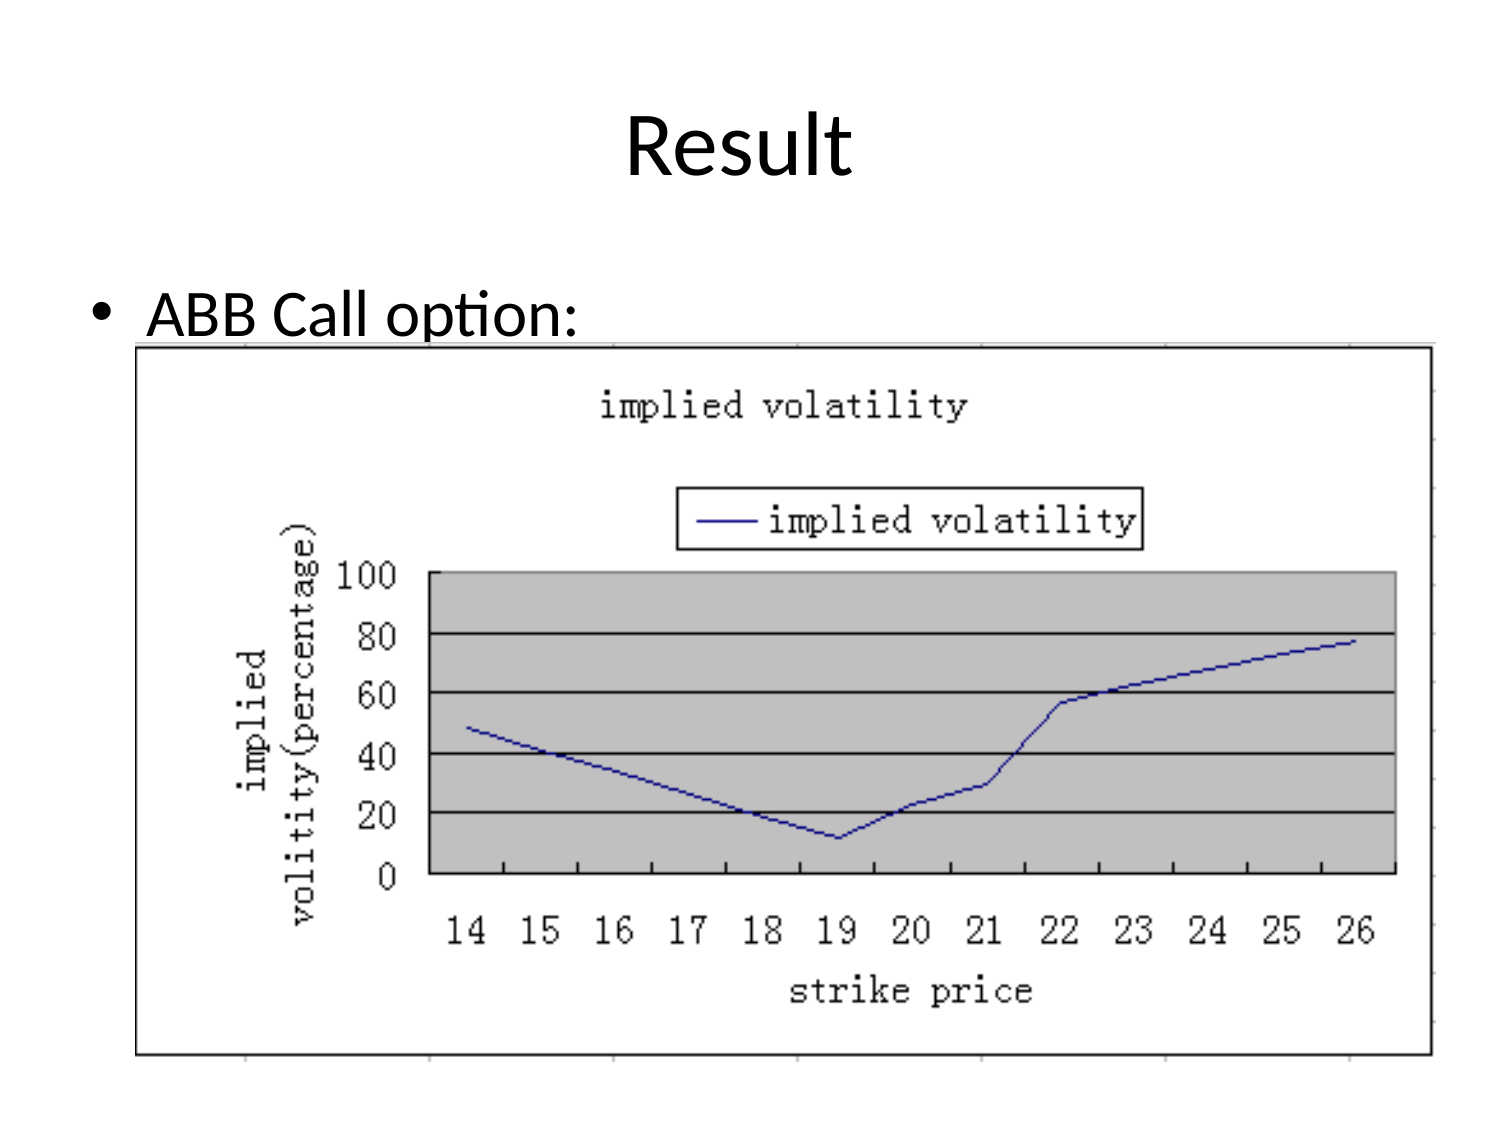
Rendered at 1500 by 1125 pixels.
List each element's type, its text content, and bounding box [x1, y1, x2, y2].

list ABB Call option: [75, 262, 1425, 1005]
title Result [75, 45, 1425, 233]
picture [135, 341, 1436, 1063]
